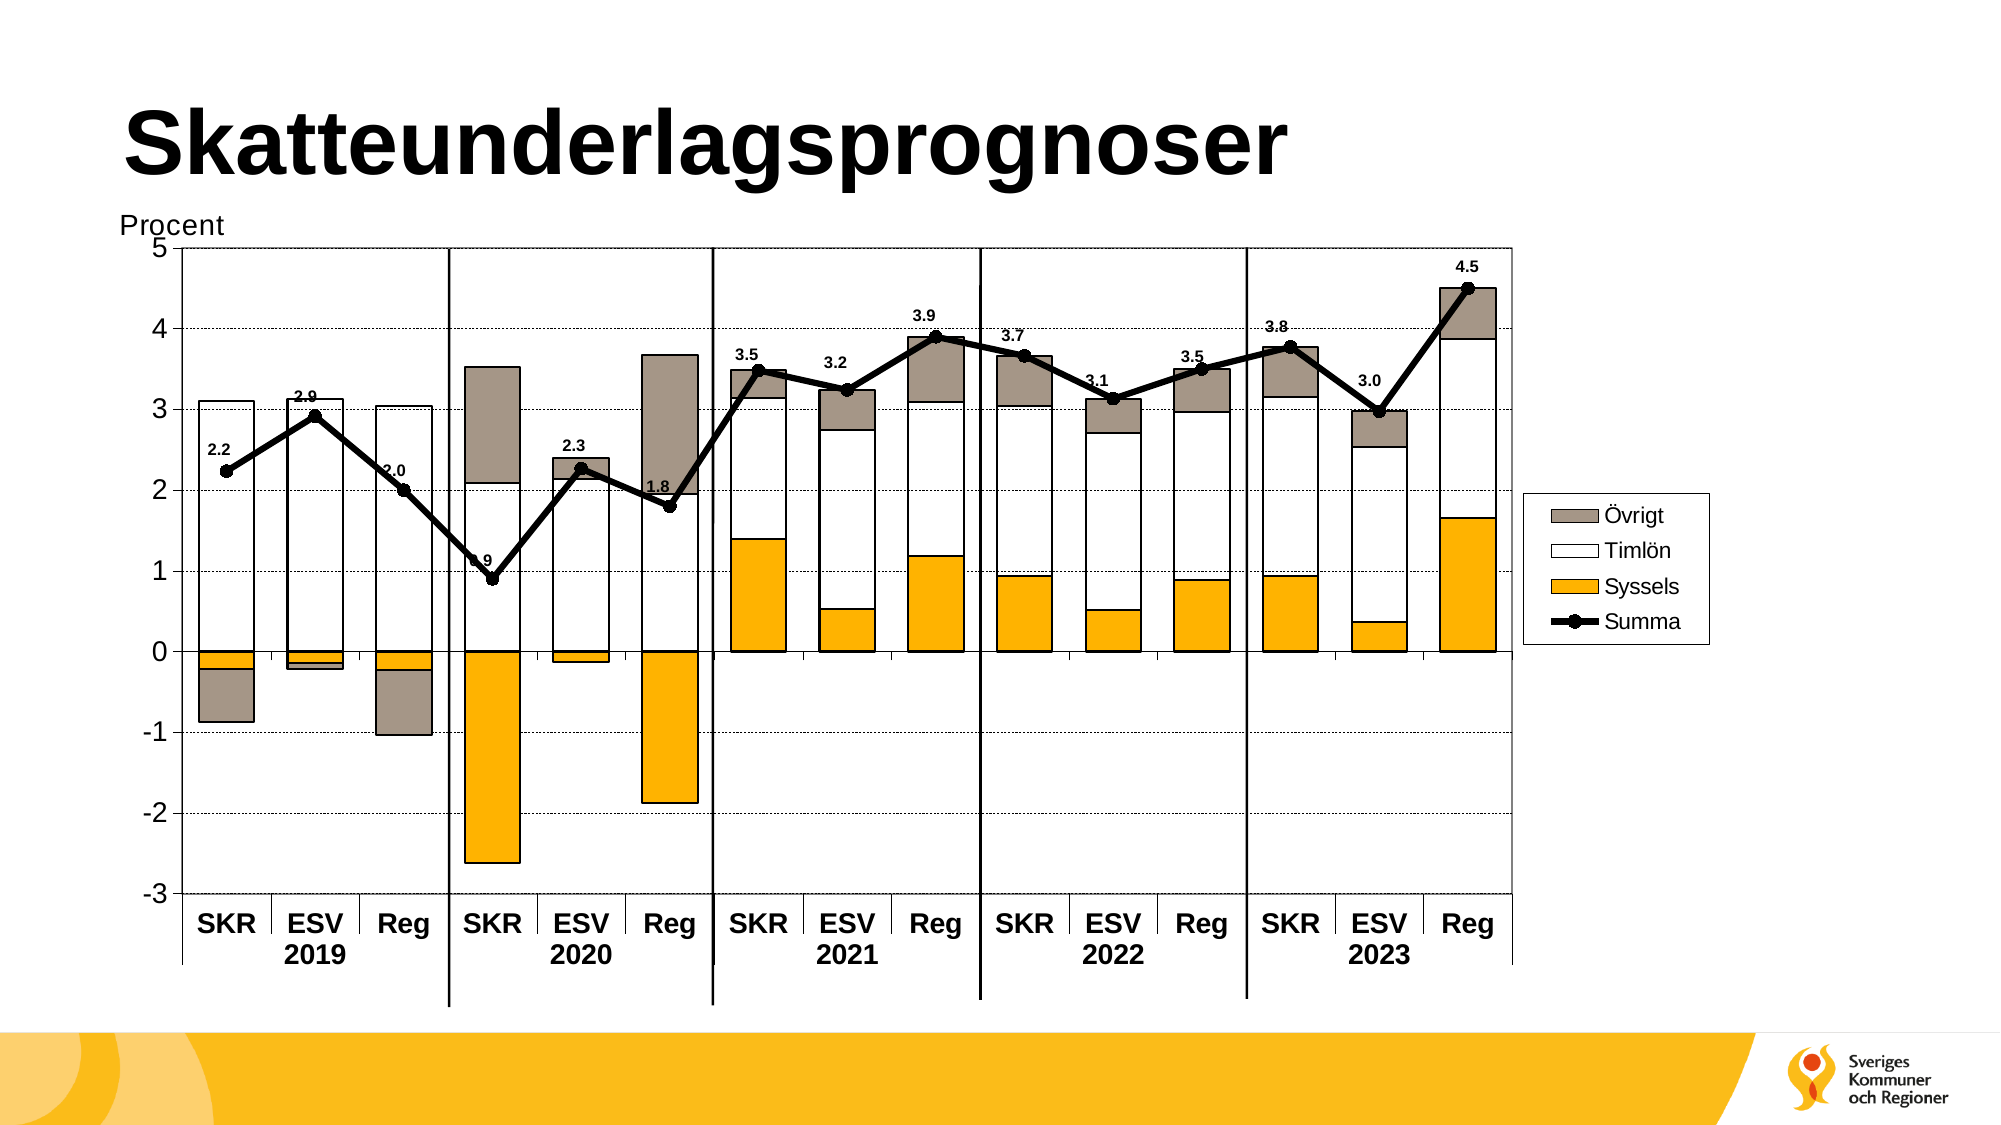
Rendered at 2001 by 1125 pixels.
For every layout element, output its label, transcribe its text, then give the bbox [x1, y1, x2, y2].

picture [0, 0, 2000, 1125]
title Skatteunderlagsprognoser [108, 83, 1686, 206]
chart [108, 206, 1717, 1023]
